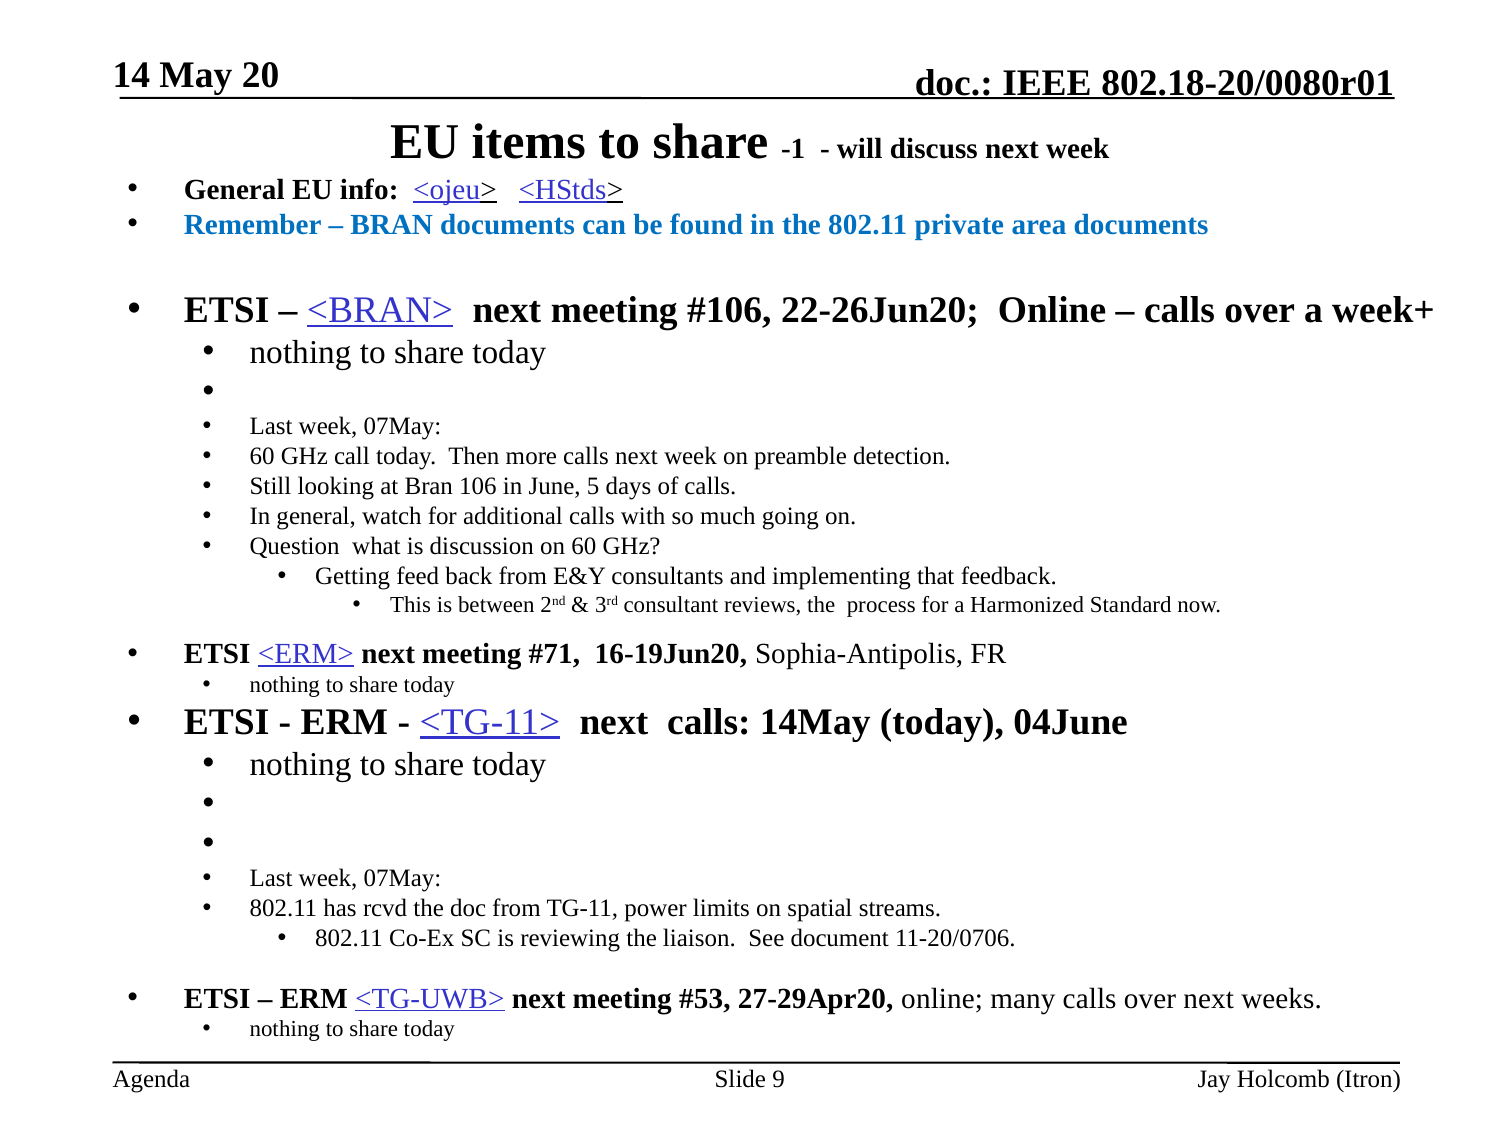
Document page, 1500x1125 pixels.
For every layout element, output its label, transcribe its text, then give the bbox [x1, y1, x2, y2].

footer Jay Holcomb (Itron) [878, 1061, 1402, 1093]
title EU items to share -1 - will discuss next week [112, 100, 1388, 162]
slide_number Slide 9 [699, 1061, 800, 1123]
list General EU info: <ojeu> <HStds> Remember – BRAN documents can be found in the 802.11 private area documents ETSI – <BRAN> next meeting #106, 22-26Jun20; Online – calls over a week+ nothing to share today Last week, 07May: 60 GHz call today. Then more calls next week on preamble detection. Still looking at Bran 106 in June, 5 days of calls. In general, watch for additional calls with so much going on. Question what is discussion on 60 GHz? Getting feed back from E&Y consultants and implementing that feedback. This is between 2nd & 3rd consultant reviews, the process for a Harmonized Standard now. ETSI <ERM> next meeting #71, 16-19Jun20, Sophia-Antipolis, FR nothing to share today ETSI - ERM - <TG-11> next calls: 14May (today), 04June nothing to share today Last week, 07May: 802.11 has rcvd the doc from TG-11, power limits on spatial streams. 802.11 Co-Ex SC is reviewing the liaison. See document 11-20/0706. ETSI – ERM <TG-UWB> next meeting #53, 27-29Apr20, online; many calls over next weeks. nothing to share today [112, 162, 1500, 1063]
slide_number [112, 49, 488, 95]
